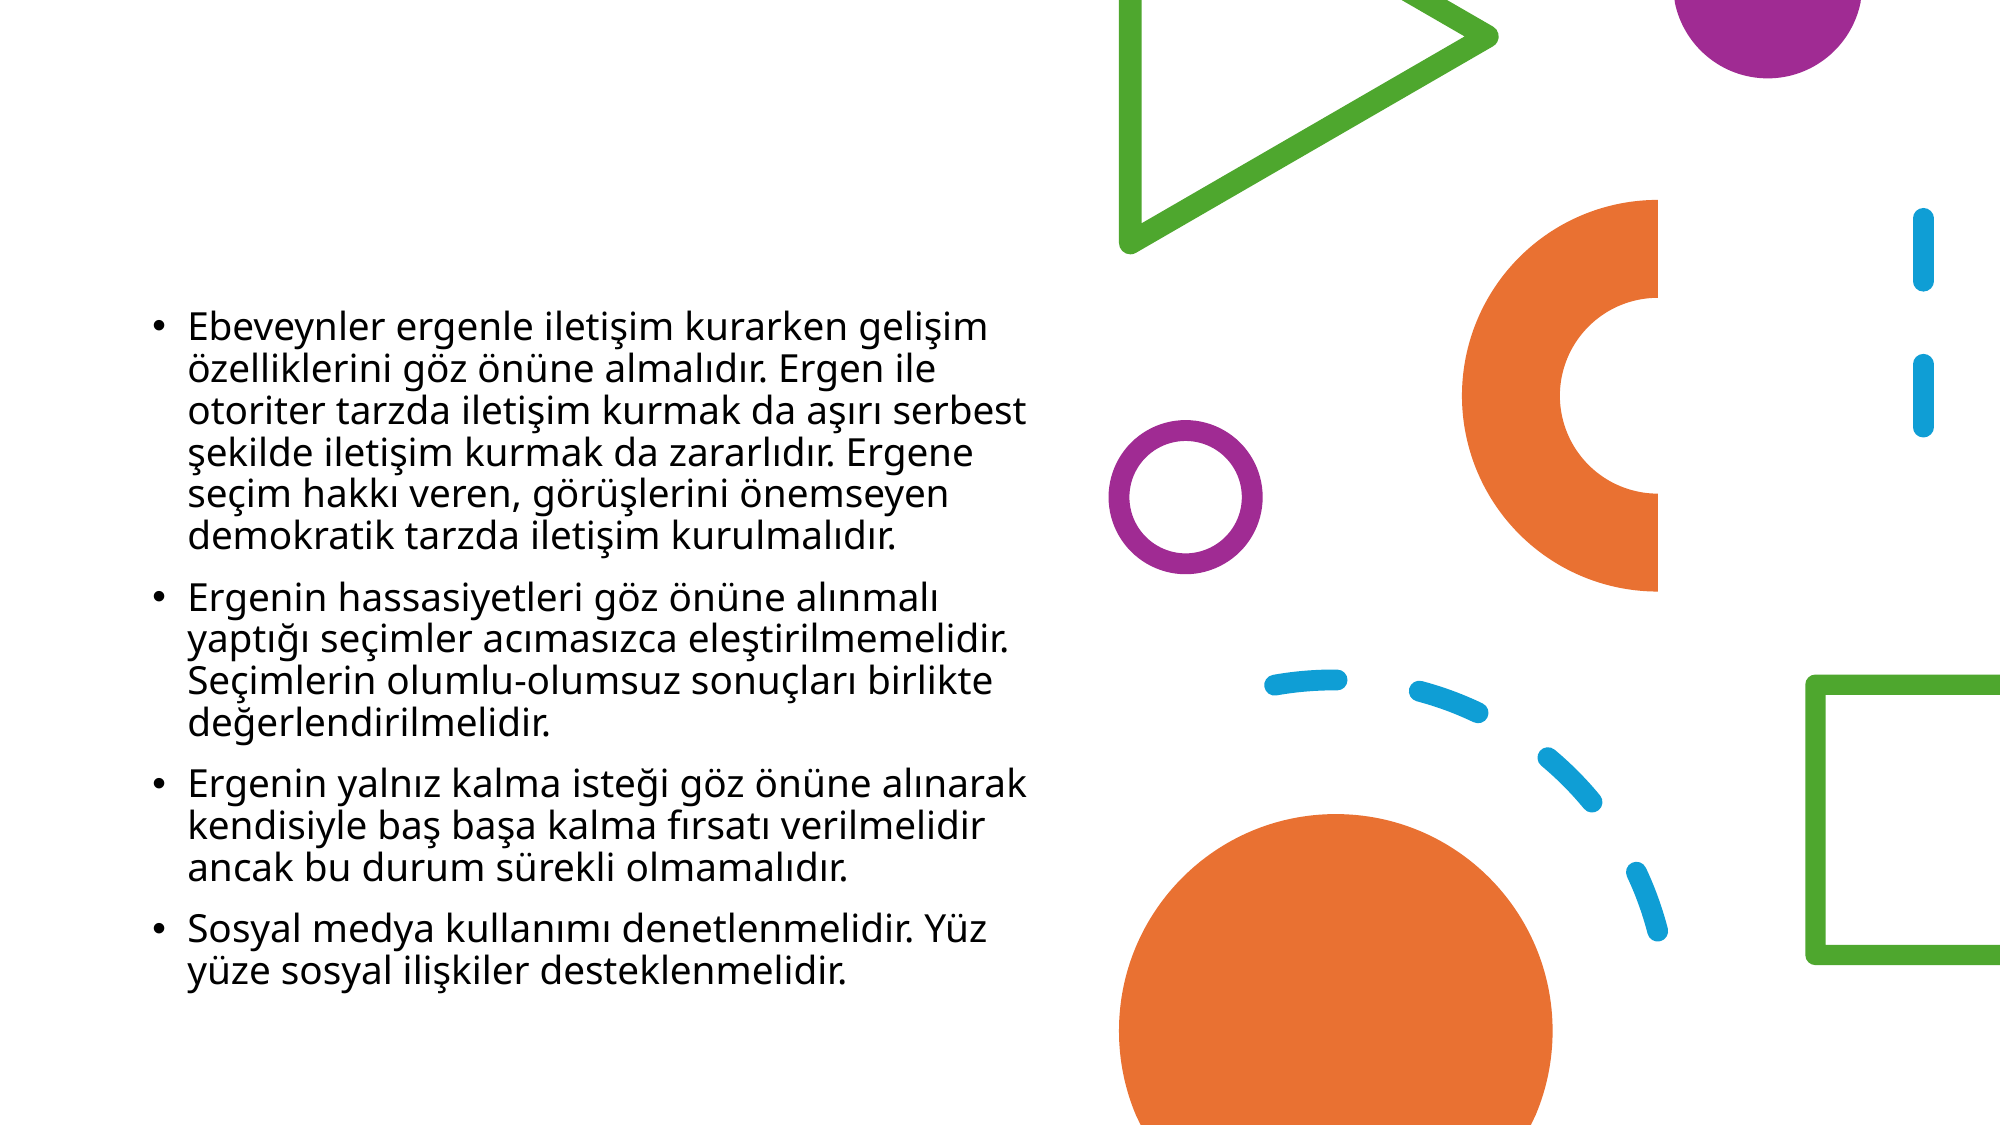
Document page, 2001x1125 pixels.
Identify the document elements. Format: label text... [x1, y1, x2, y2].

text_box [1117, 428, 1254, 566]
list Ebeveynler ergenle iletişim kurarken gelişim özelliklerini göz önüne almalıdır. Ergen ile otoriter tarzda iletişim kurmak da aşırı serbest şekilde iletişim kurmak da zararlıdır. Ergene seçim hakkı veren, görüşlerini önemseyen demokratik tarzda iletişim kurulmalıdır. Ergenin hassasiyetleri göz önüne alınmalı yaptığı seçimler acımasızca eleştirilmemelidir. Seçimlerin olumlu-olumsuz sonuçları birlikte değerlendirilmelidir. Ergenin yalnız kalma isteği göz önüne alınarak kendisiyle baş başa kalma fırsatı verilmelidir ancak bu durum sürekli olmamalıdır. Sosyal medya kullanımı denetlenmelidir. Yüz yüze sosyal ilişkiler desteklenmelidir. [137, 299, 1050, 1014]
text_box [1805, 674, 2000, 966]
text_box [1273, 678, 1665, 977]
text_box [1118, 0, 1499, 255]
text_box [1460, 198, 1660, 594]
text_box [1673, 0, 1863, 80]
text_box [1117, 812, 1555, 1125]
text_box [0, 0, 2000, 1125]
